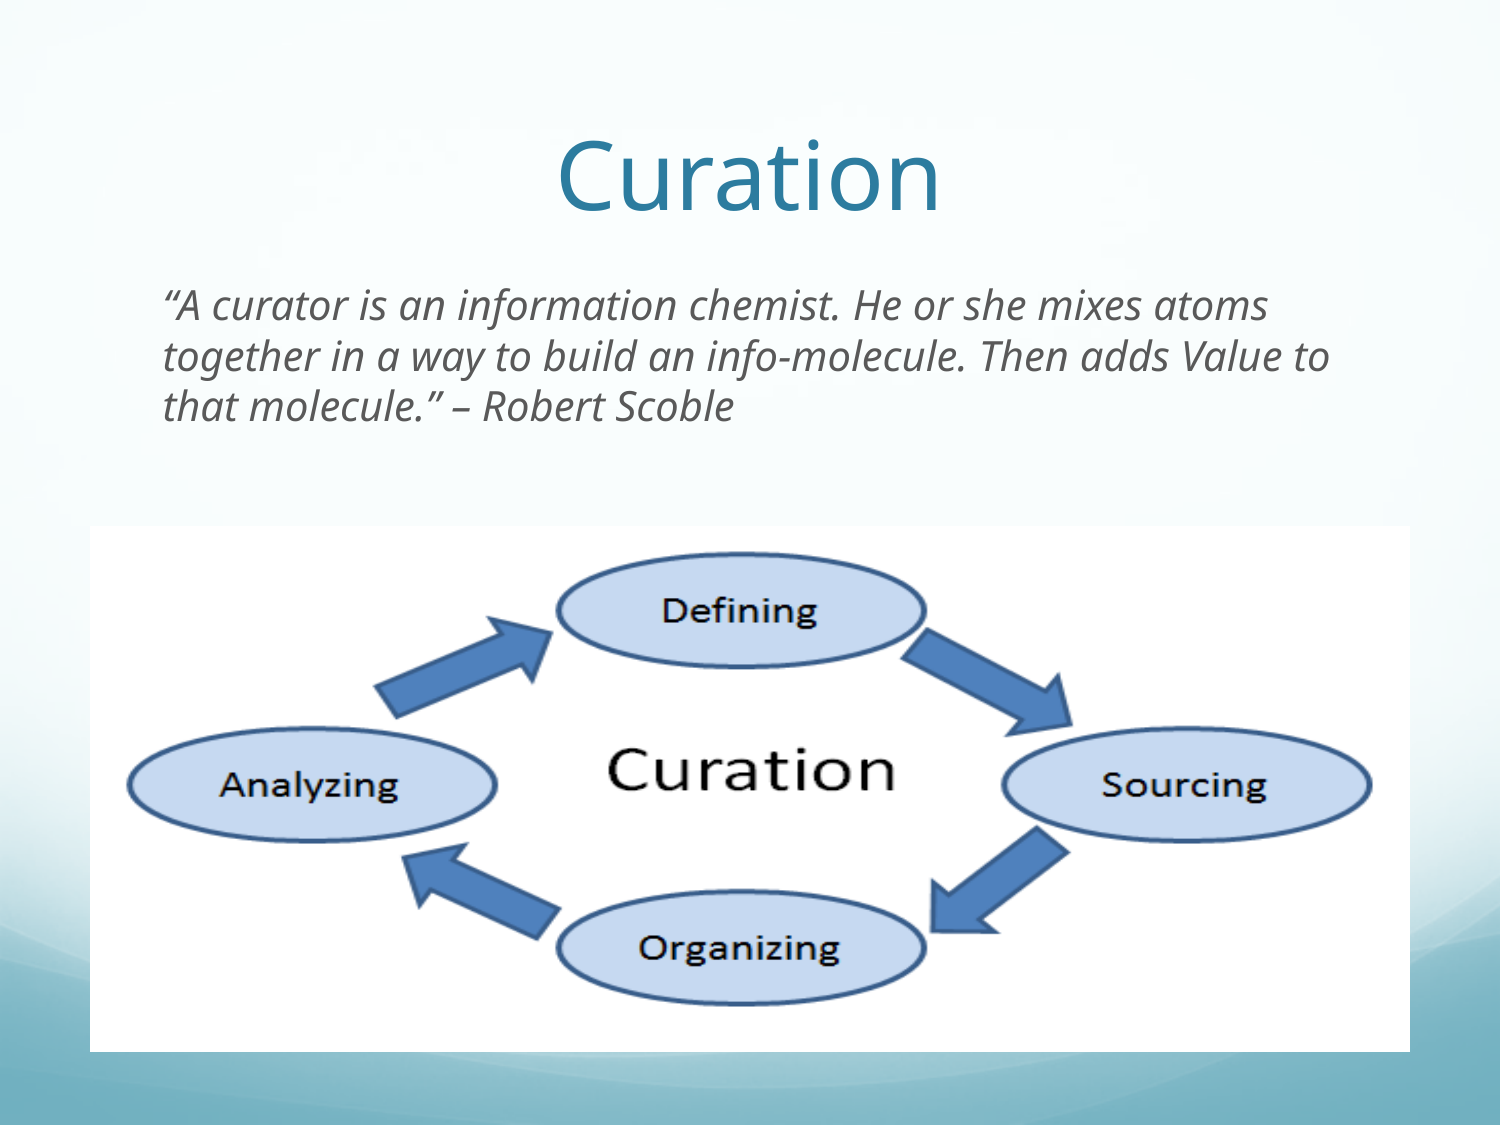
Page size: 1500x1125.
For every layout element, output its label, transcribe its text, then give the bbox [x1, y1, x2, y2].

picture [89, 525, 1410, 1052]
title Curation [90, 17, 1410, 237]
list “A curator is an information chemist. He or she mixes atoms together in a way to build an info-molecule. Then adds Value to that molecule.” – Robert Scoble [90, 262, 1410, 523]
